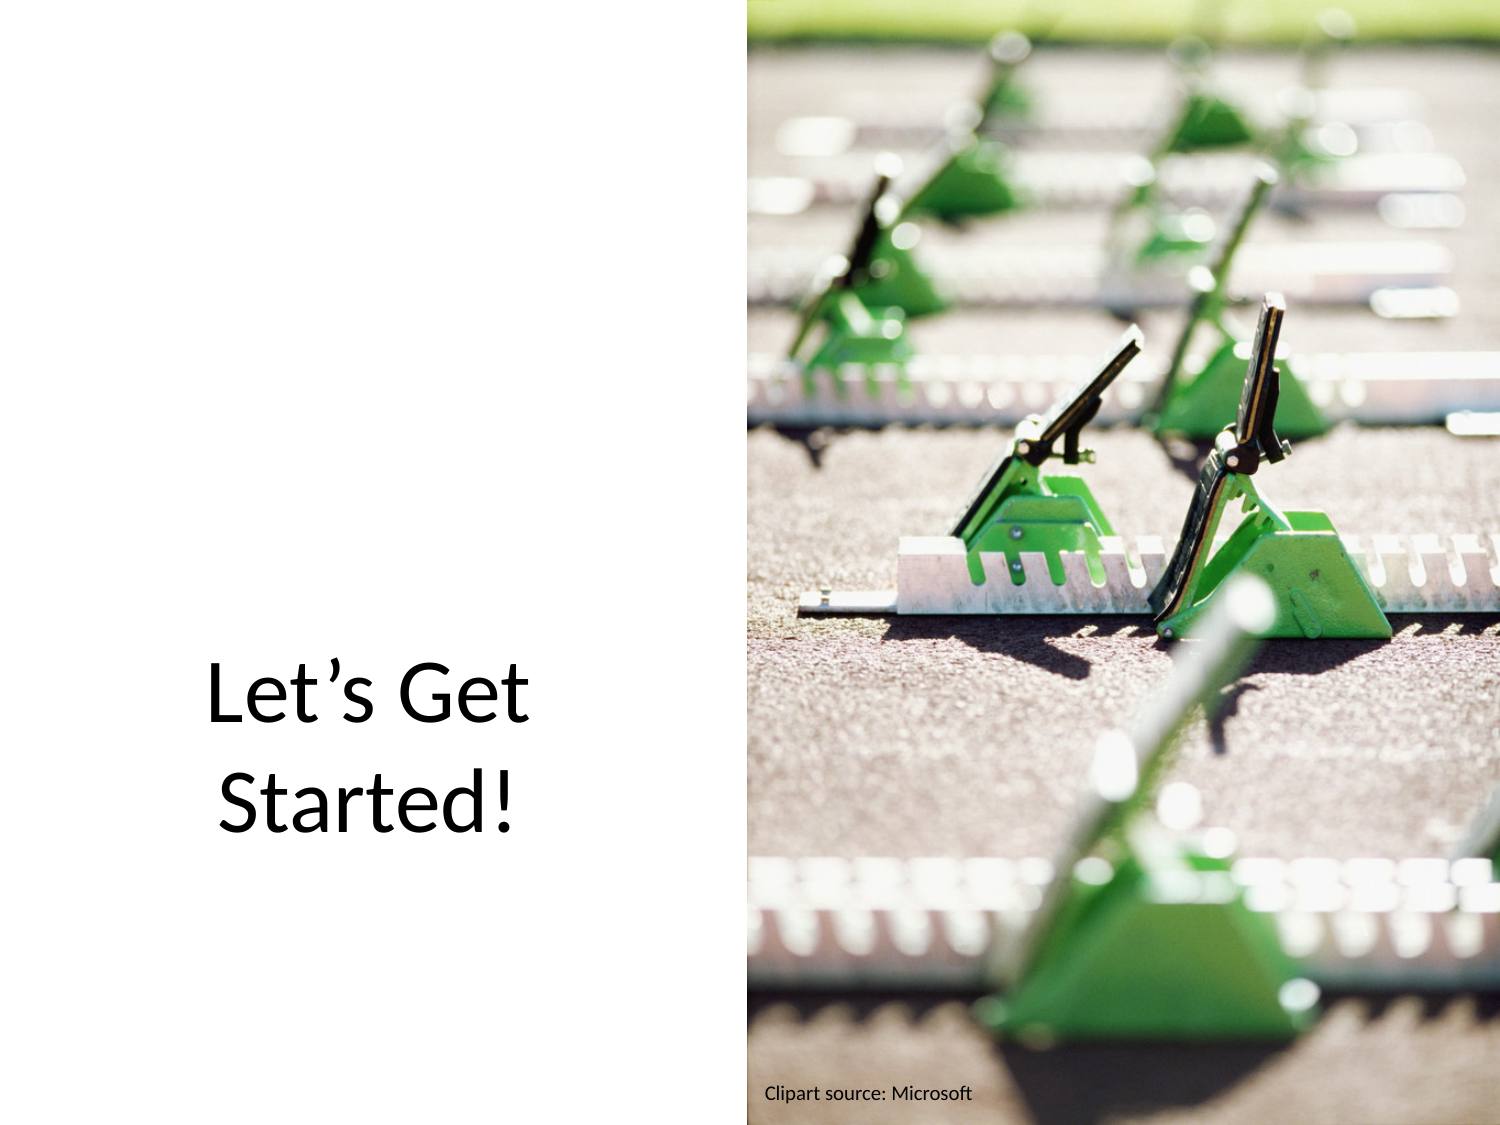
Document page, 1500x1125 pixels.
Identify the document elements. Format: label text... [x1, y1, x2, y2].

picture [747, 0, 1500, 1125]
title Let’s Get Started! [99, 557, 638, 925]
